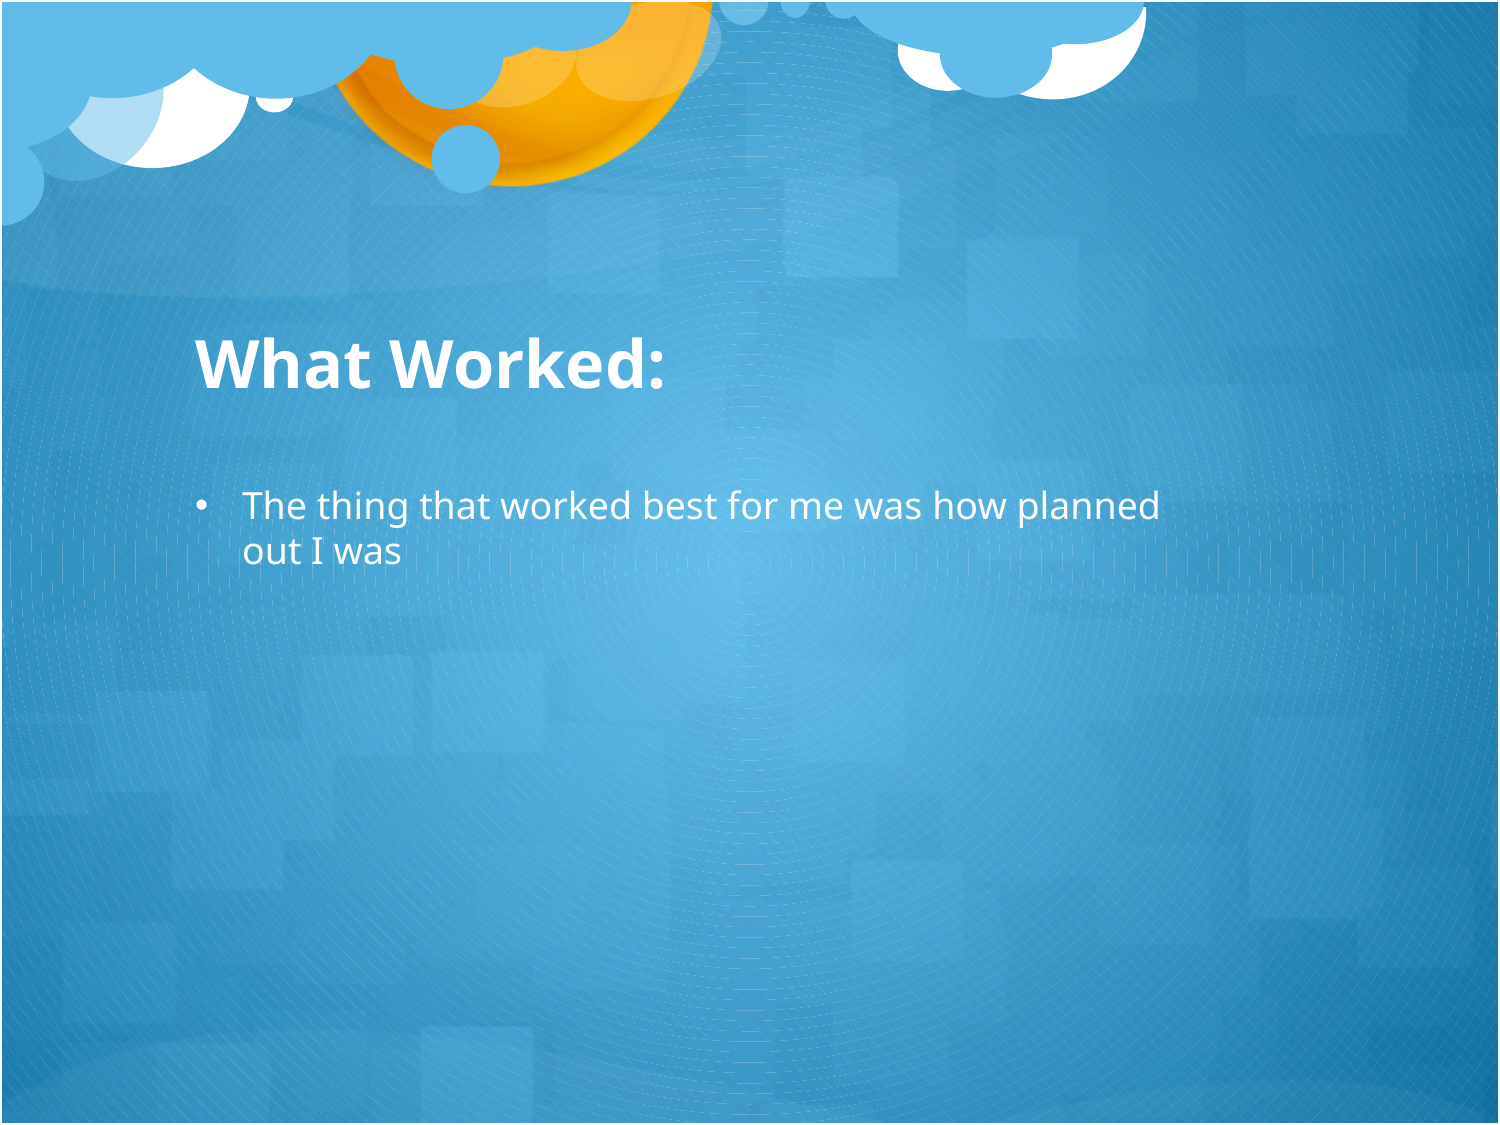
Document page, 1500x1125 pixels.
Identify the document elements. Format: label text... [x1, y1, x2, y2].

picture [2, 2, 1498, 1123]
text_box What Worked: The thing that worked best for me was how planned out I was [180, 314, 1221, 580]
